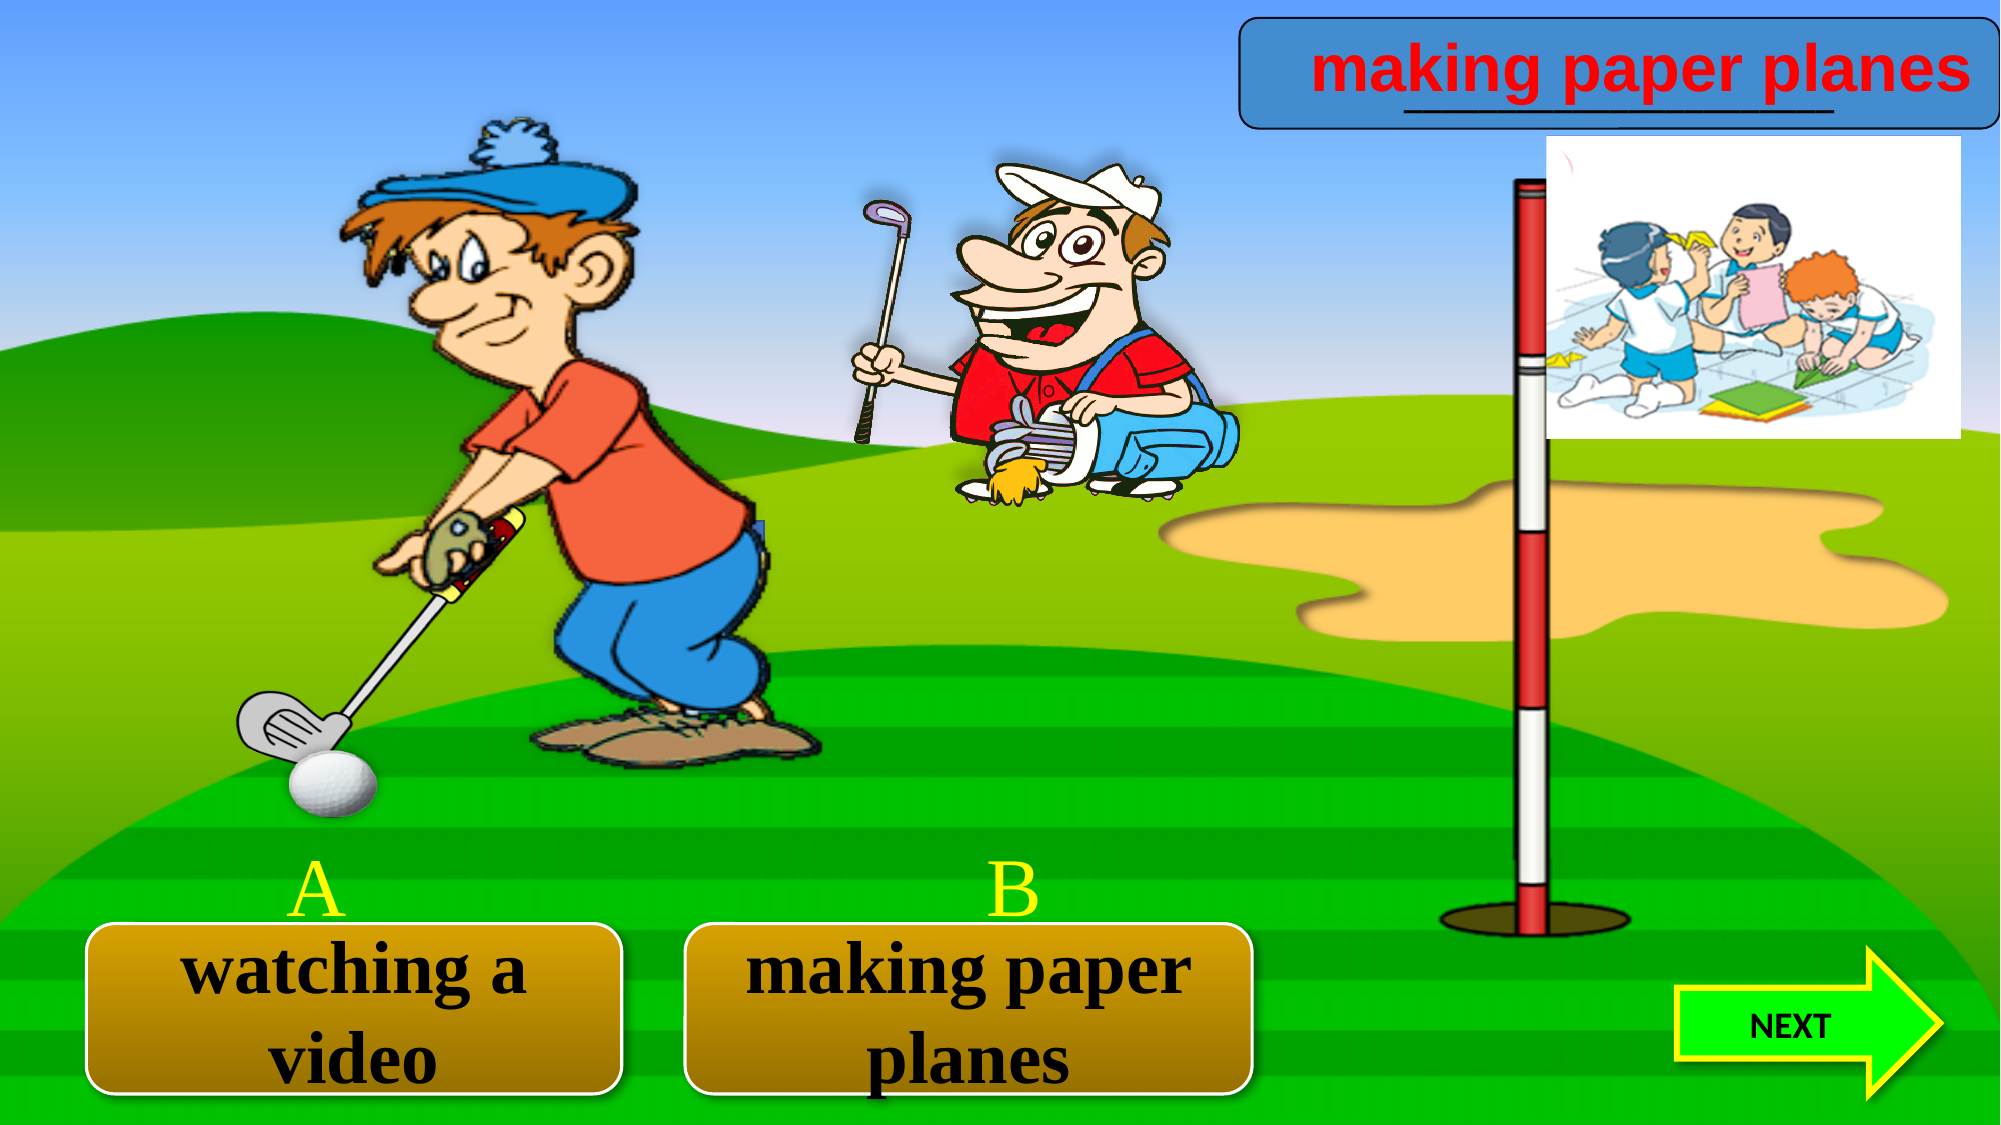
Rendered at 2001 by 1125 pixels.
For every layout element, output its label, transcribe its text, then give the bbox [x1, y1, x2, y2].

picture [0, 0, 2001, 1125]
text_box A [271, 826, 397, 941]
text_box making paper planes [683, 921, 1254, 1096]
text_box NEXT [1676, 949, 1942, 1097]
text_box B [972, 825, 1097, 941]
text_box watching a video [84, 921, 624, 1096]
text_box making paper planes [1283, 17, 2000, 193]
text_box _______________________ [1238, 16, 1983, 130]
